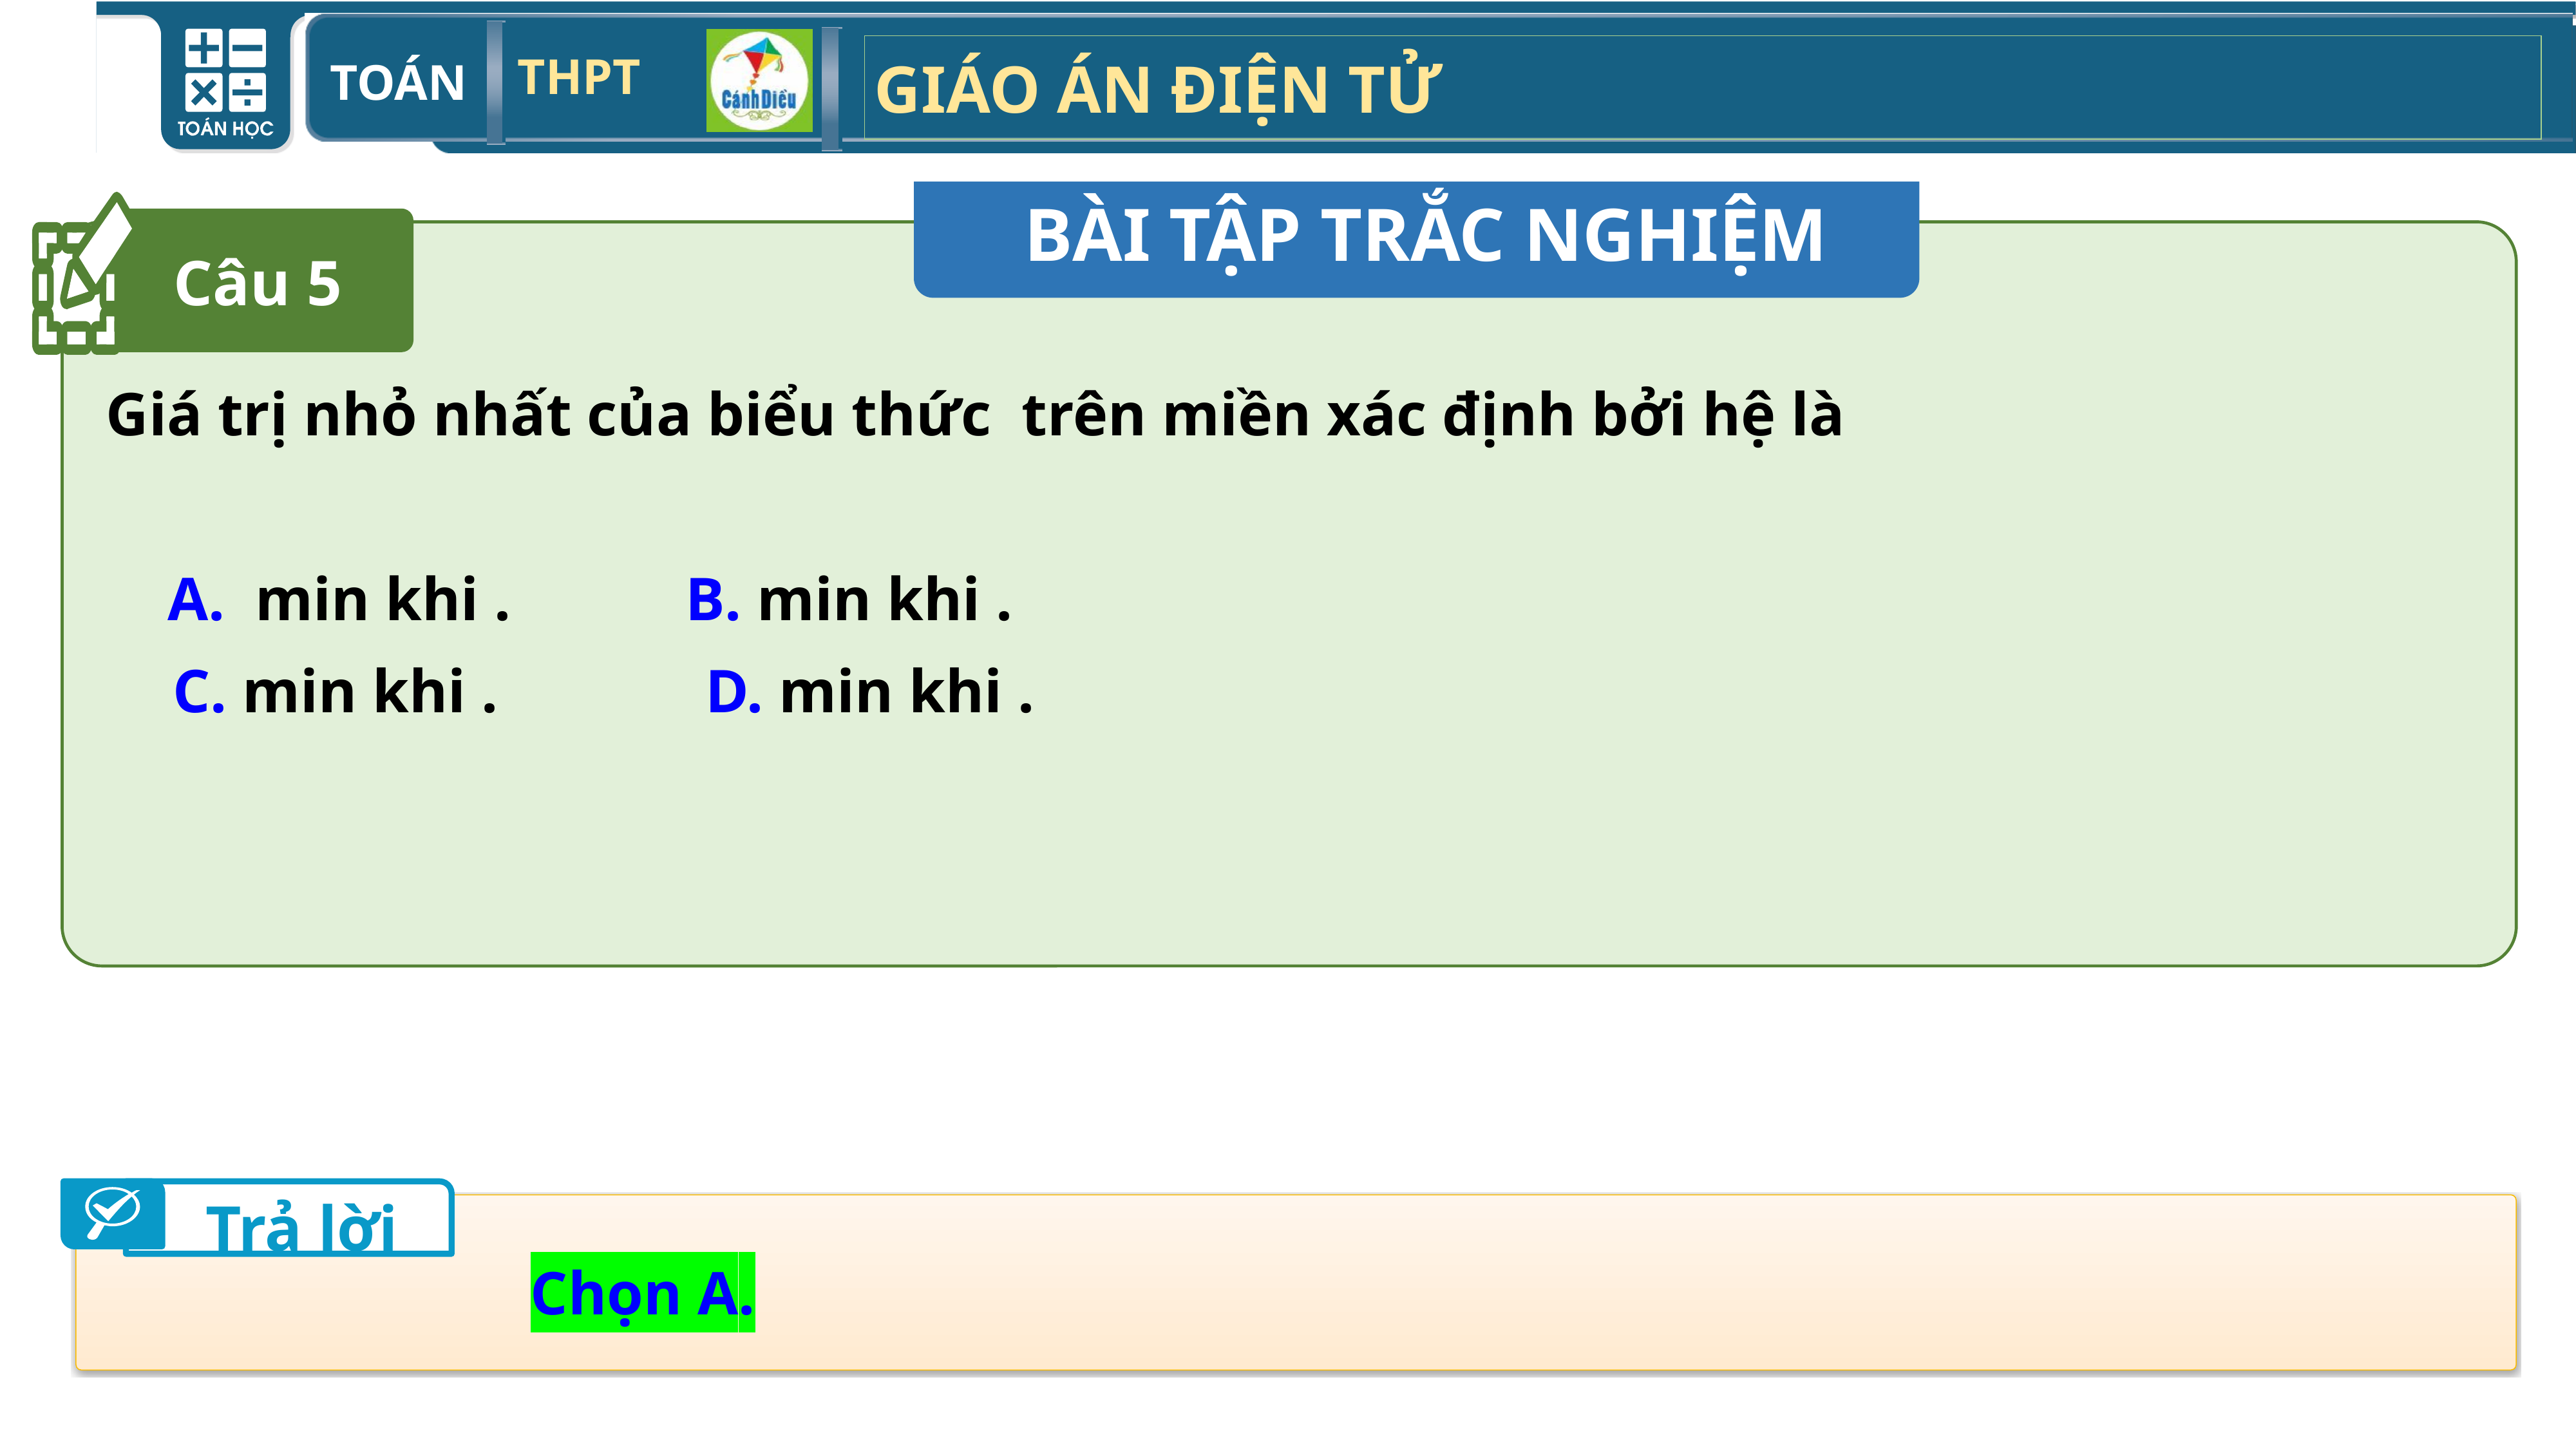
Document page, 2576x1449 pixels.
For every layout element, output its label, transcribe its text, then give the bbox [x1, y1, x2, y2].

picture [97, 13, 2576, 153]
text_box [912, 180, 1921, 189]
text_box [63, 1181, 2517, 1370]
text_box BÀI TẬP TRẮC NGHIỆM [1014, 184, 1839, 189]
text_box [32, 191, 2517, 967]
